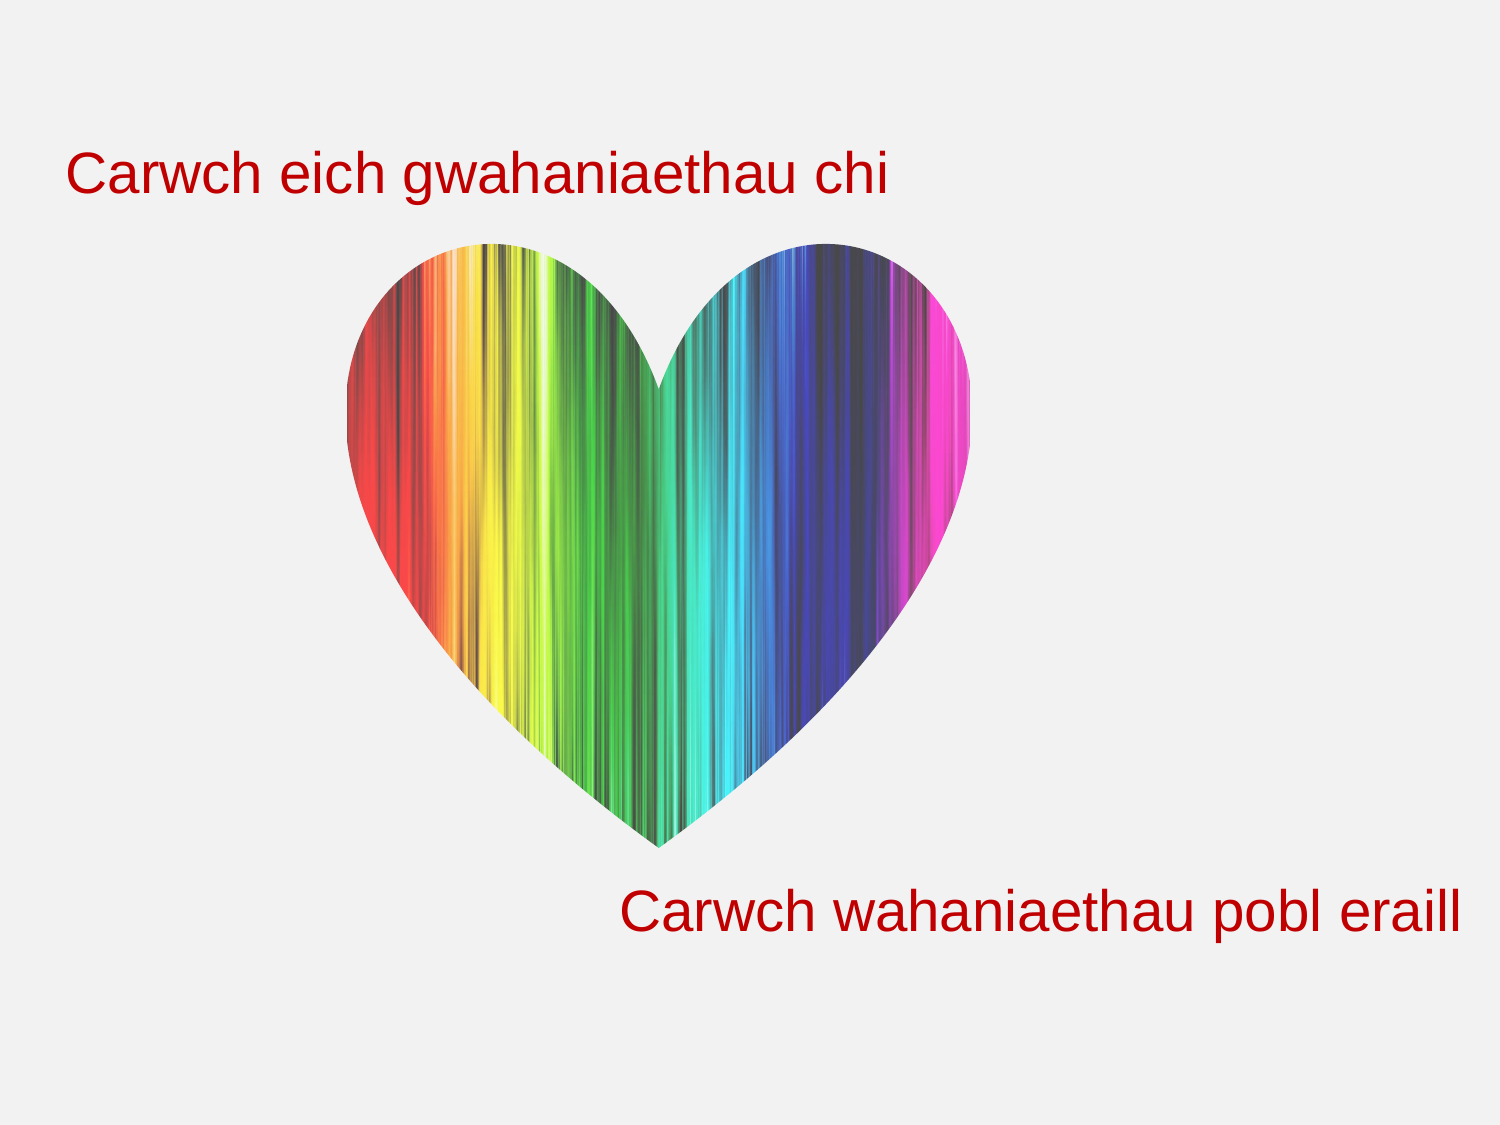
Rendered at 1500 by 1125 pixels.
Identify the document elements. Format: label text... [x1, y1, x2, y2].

text_box [344, 242, 974, 850]
text_box Carwch wahaniaethau pobl eraill [604, 865, 1479, 951]
text_box Carwch eich gwahaniaethau chi [50, 128, 906, 213]
